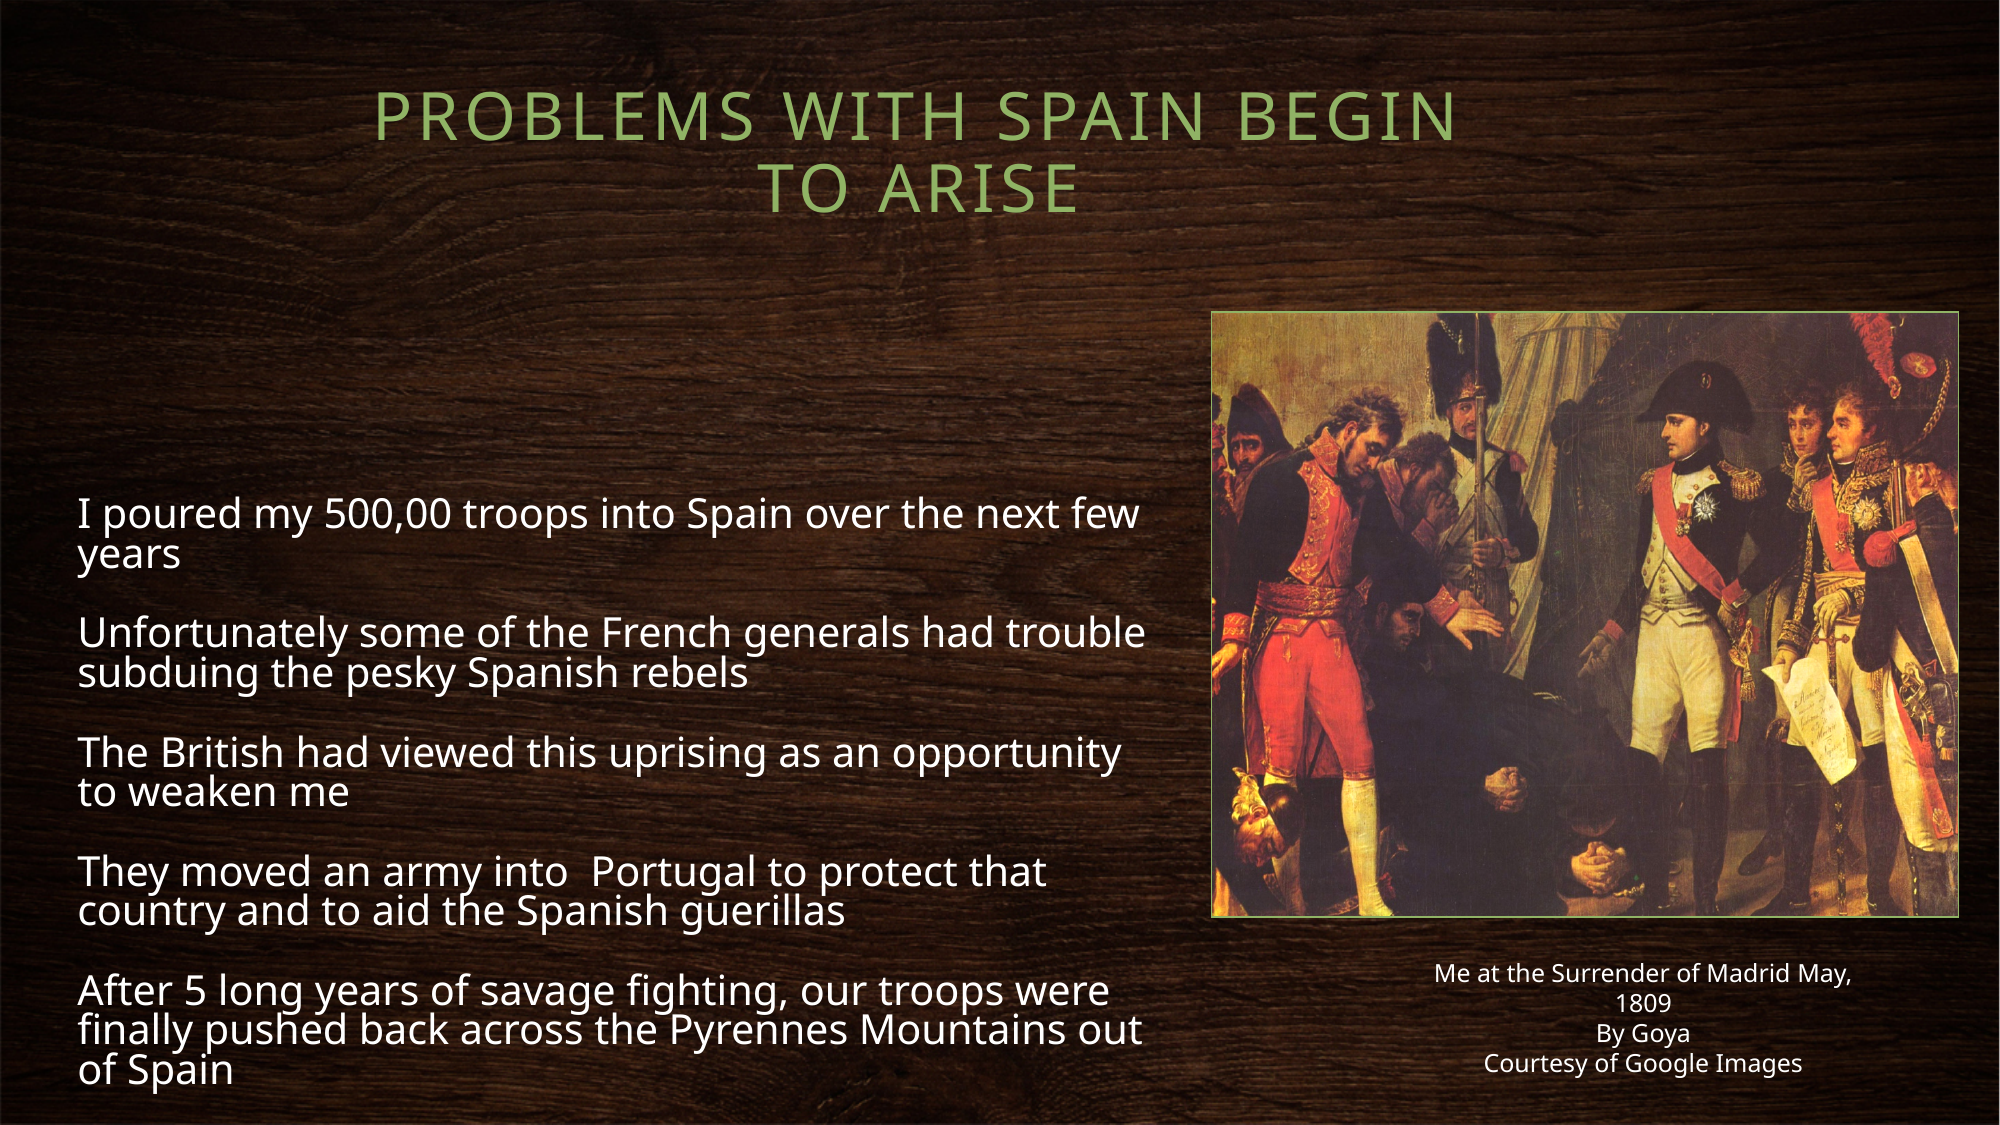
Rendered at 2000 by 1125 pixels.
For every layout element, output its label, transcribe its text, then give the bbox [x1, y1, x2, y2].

title I poured my 500,00 troops into Spain over the next few years Unfortunately some of the French generals had trouble subduing the pesky Spanish rebels The British had viewed this uprising as an opportunity to weaken me They moved an army into Portugal to protect that country and to aid the Spanish guerillas After 5 long years of savage fighting, our troops were finally pushed back across the Pyrennes Mountains out of Spain [62, 487, 1175, 1100]
picture [0, 0, 2000, 1125]
list Problems With Spain Begin to Arise [299, 75, 1538, 250]
text_box Me at the Surrender of Madrid May, 1809 By Goya Courtesy of Google Images [1412, 949, 1875, 1085]
